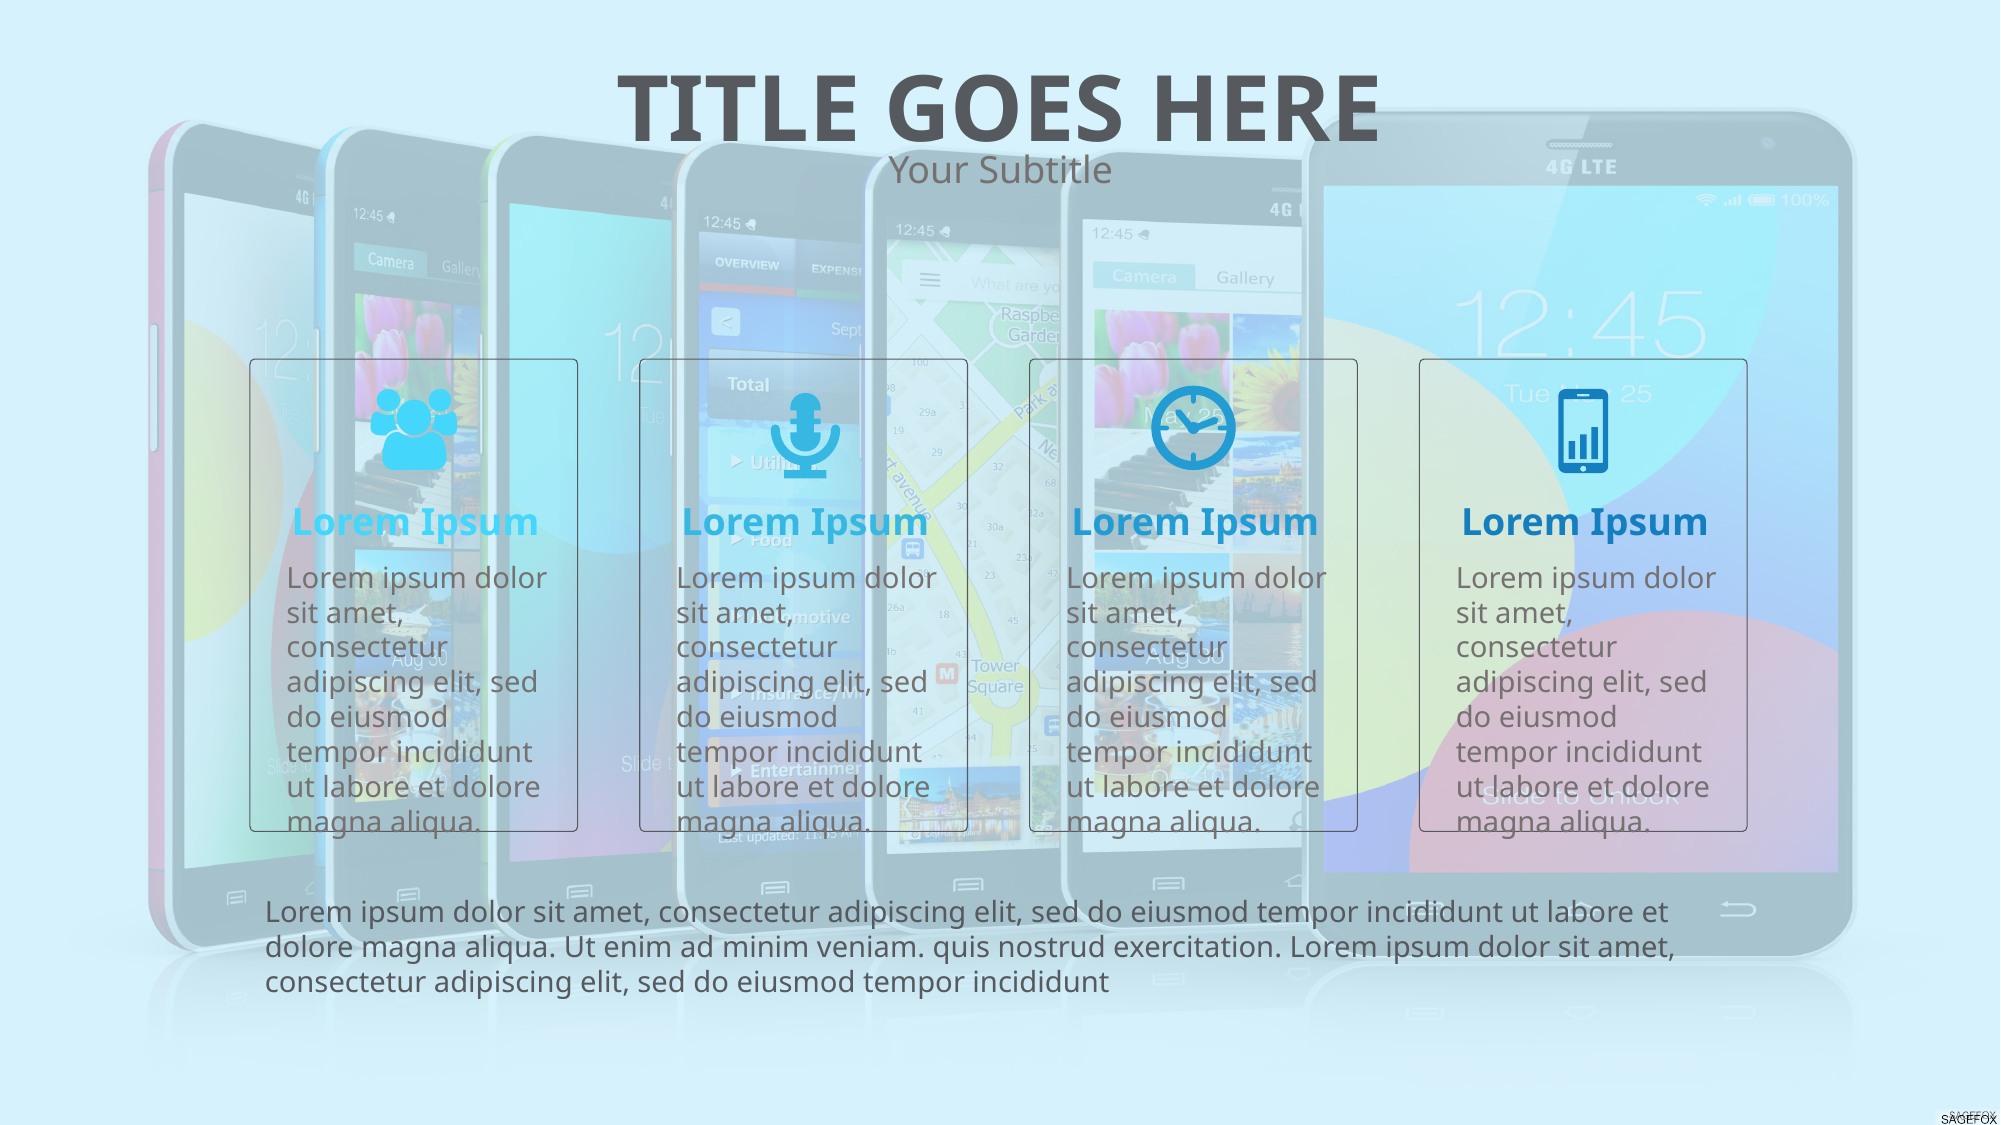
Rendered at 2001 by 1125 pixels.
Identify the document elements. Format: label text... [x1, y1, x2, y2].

text_box [638, 358, 969, 833]
text_box Lorem ipsum dolor sit amet, consectetur adipiscing elit, sed do eiusmod tempor incididunt ut labore et dolore magna aliqua. Ut enim ad minim veniam. quis nostrud exercitation. Lorem ipsum dolor sit amet, consectetur adipiscing elit, sed do eiusmod tempor incididunt [249, 886, 1758, 1006]
text_box [428, 388, 452, 412]
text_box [265, 490, 572, 815]
picture [1925, 0, 2001, 1125]
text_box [1558, 388, 1609, 474]
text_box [770, 392, 841, 479]
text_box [1045, 490, 1352, 815]
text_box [1435, 490, 1742, 815]
text_box [1418, 358, 1749, 833]
text_box [376, 388, 432, 436]
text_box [1151, 385, 1236, 471]
picture [1938, 1114, 1999, 1125]
text_box [1028, 358, 1359, 833]
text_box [655, 490, 962, 815]
text_box [248, 358, 579, 833]
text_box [548, 42, 1452, 199]
text_box [370, 411, 458, 470]
